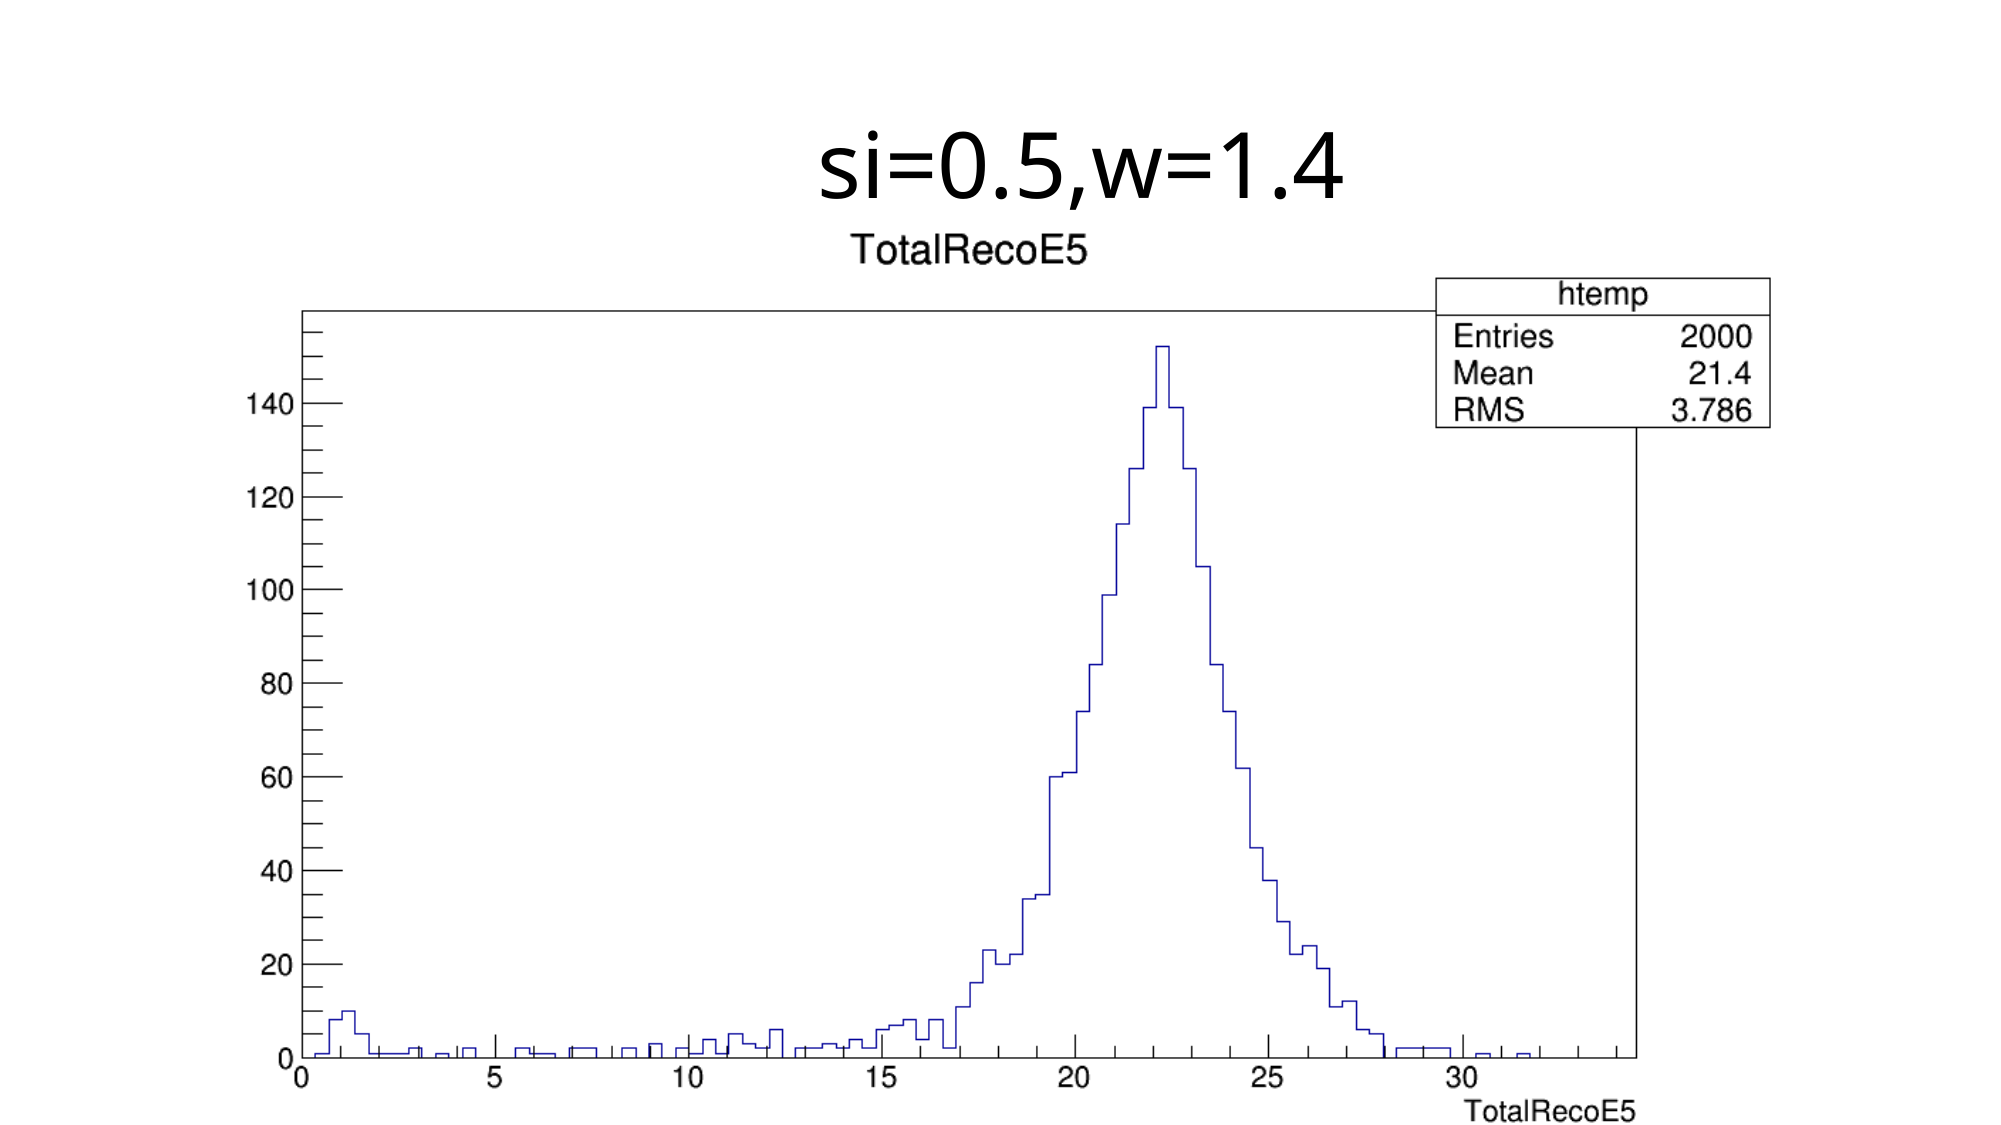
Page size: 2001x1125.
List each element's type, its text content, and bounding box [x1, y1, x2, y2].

title si=0.5,w=1.4 [137, 59, 1863, 278]
picture [137, 221, 1788, 1125]
